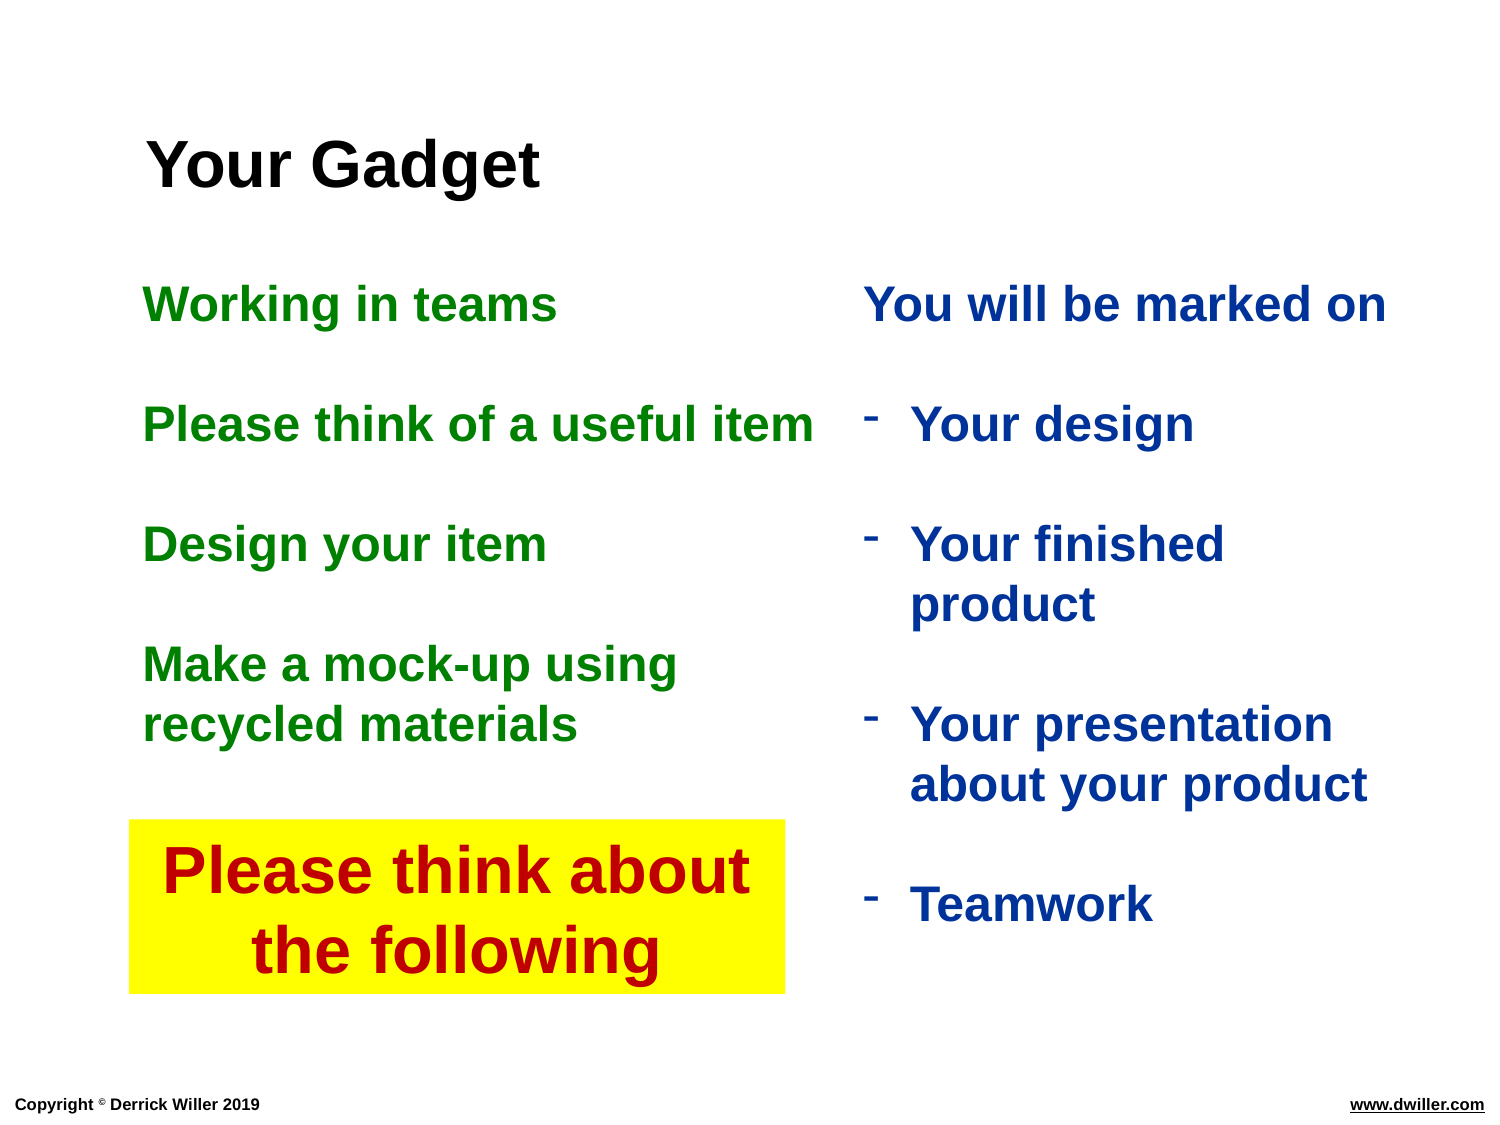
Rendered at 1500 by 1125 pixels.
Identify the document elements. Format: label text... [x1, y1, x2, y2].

text_box Your Gadget [130, 113, 556, 209]
text_box You will be marked on Your design Your finished product Your presentation about your product Teamwork [848, 264, 1427, 940]
text_box Please think about the following [129, 819, 786, 994]
text_box Working in teams Please think of a useful item Design your item Make a mock-up using recycled materials [127, 264, 848, 760]
